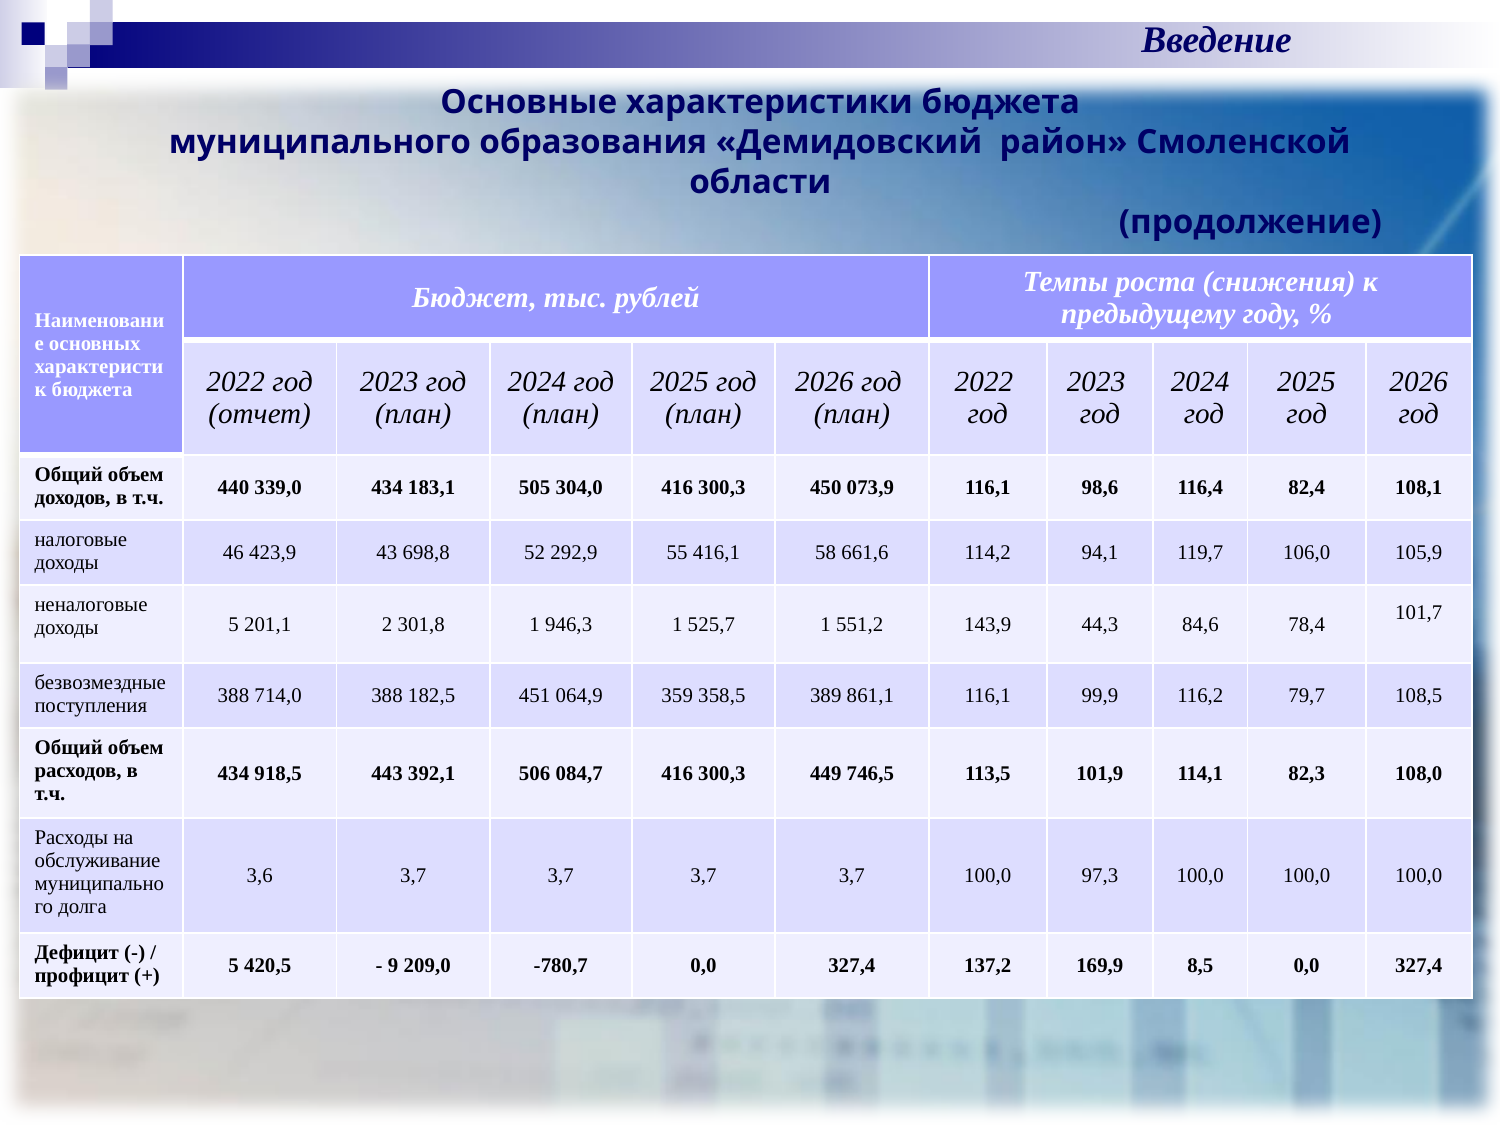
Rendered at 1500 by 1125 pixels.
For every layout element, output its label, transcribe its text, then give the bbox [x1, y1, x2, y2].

text_box Введение [938, 7, 1495, 67]
table_cell [689, 22, 693, 67]
table_cell 0,00 [778, 22, 783, 67]
picture [0, 73, 1500, 1125]
